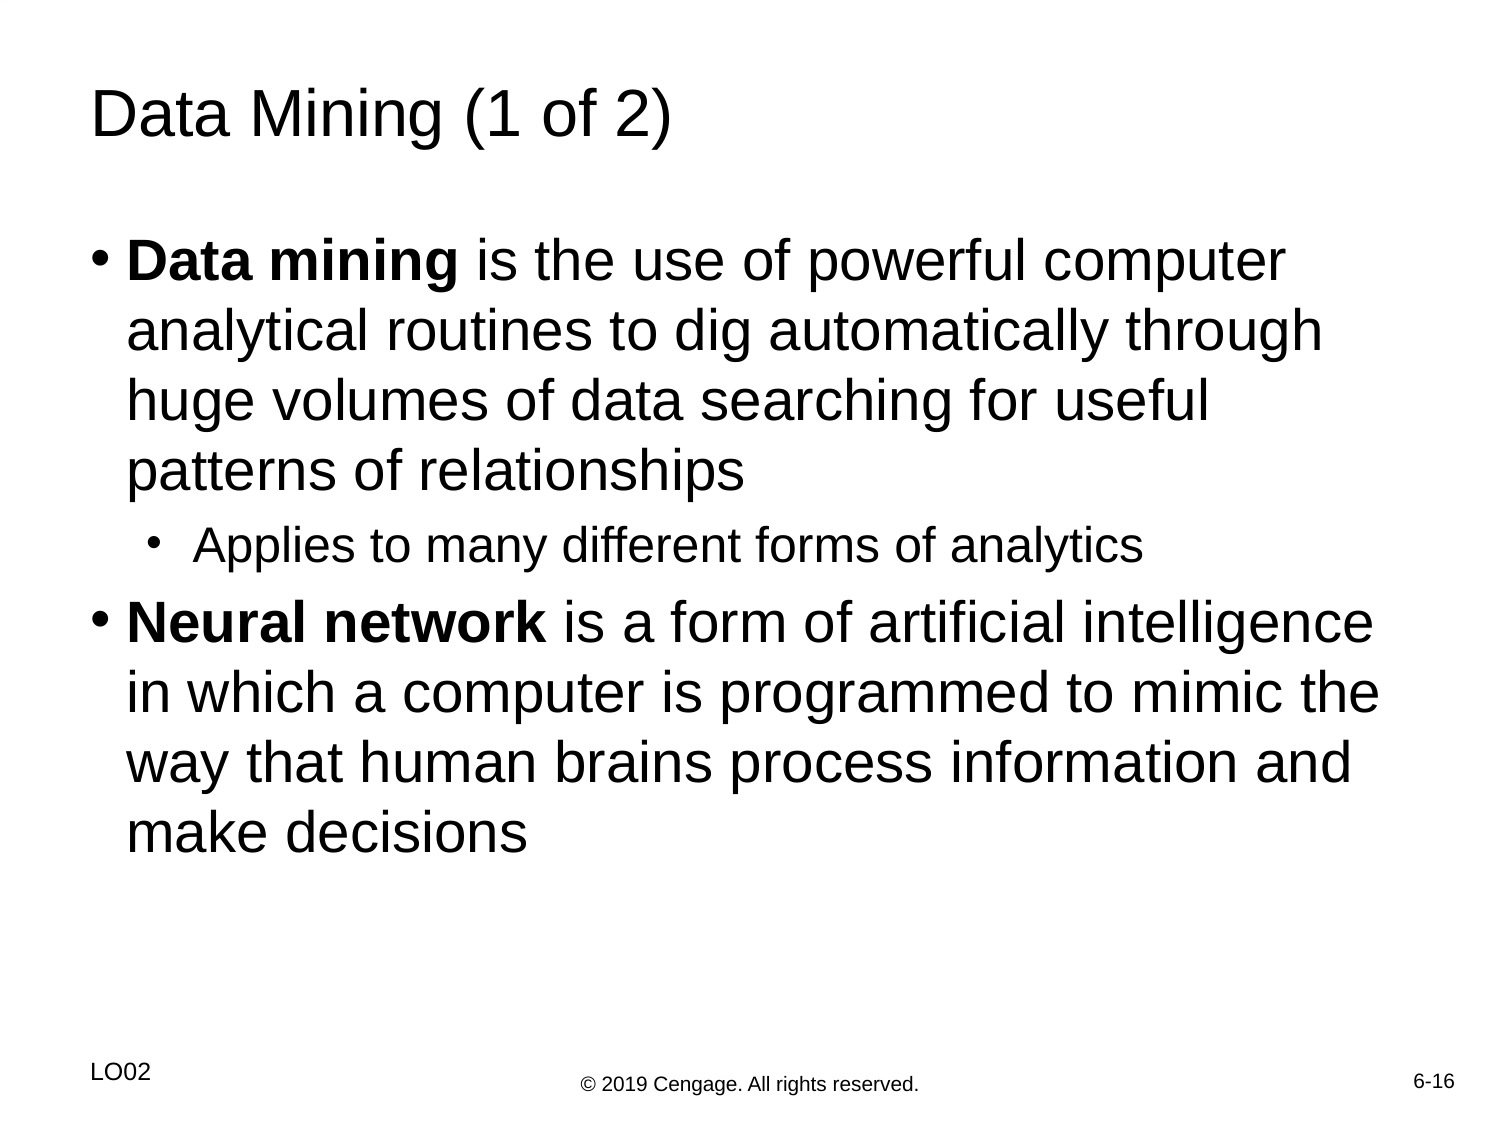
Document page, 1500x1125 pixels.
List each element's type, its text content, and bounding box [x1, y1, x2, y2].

list LO02 [75, 1047, 450, 1093]
list Data mining is the use of powerful computer analytical routines to dig automatically through huge volumes of data searching for useful patterns of relationships Applies to many different forms of analytics Neural network is a form of artificial intelligence in which a computer is programmed to mimic the way that human brains process information and make decisions [75, 214, 1425, 1040]
title Data Mining (1 of 2) [75, 34, 1425, 185]
